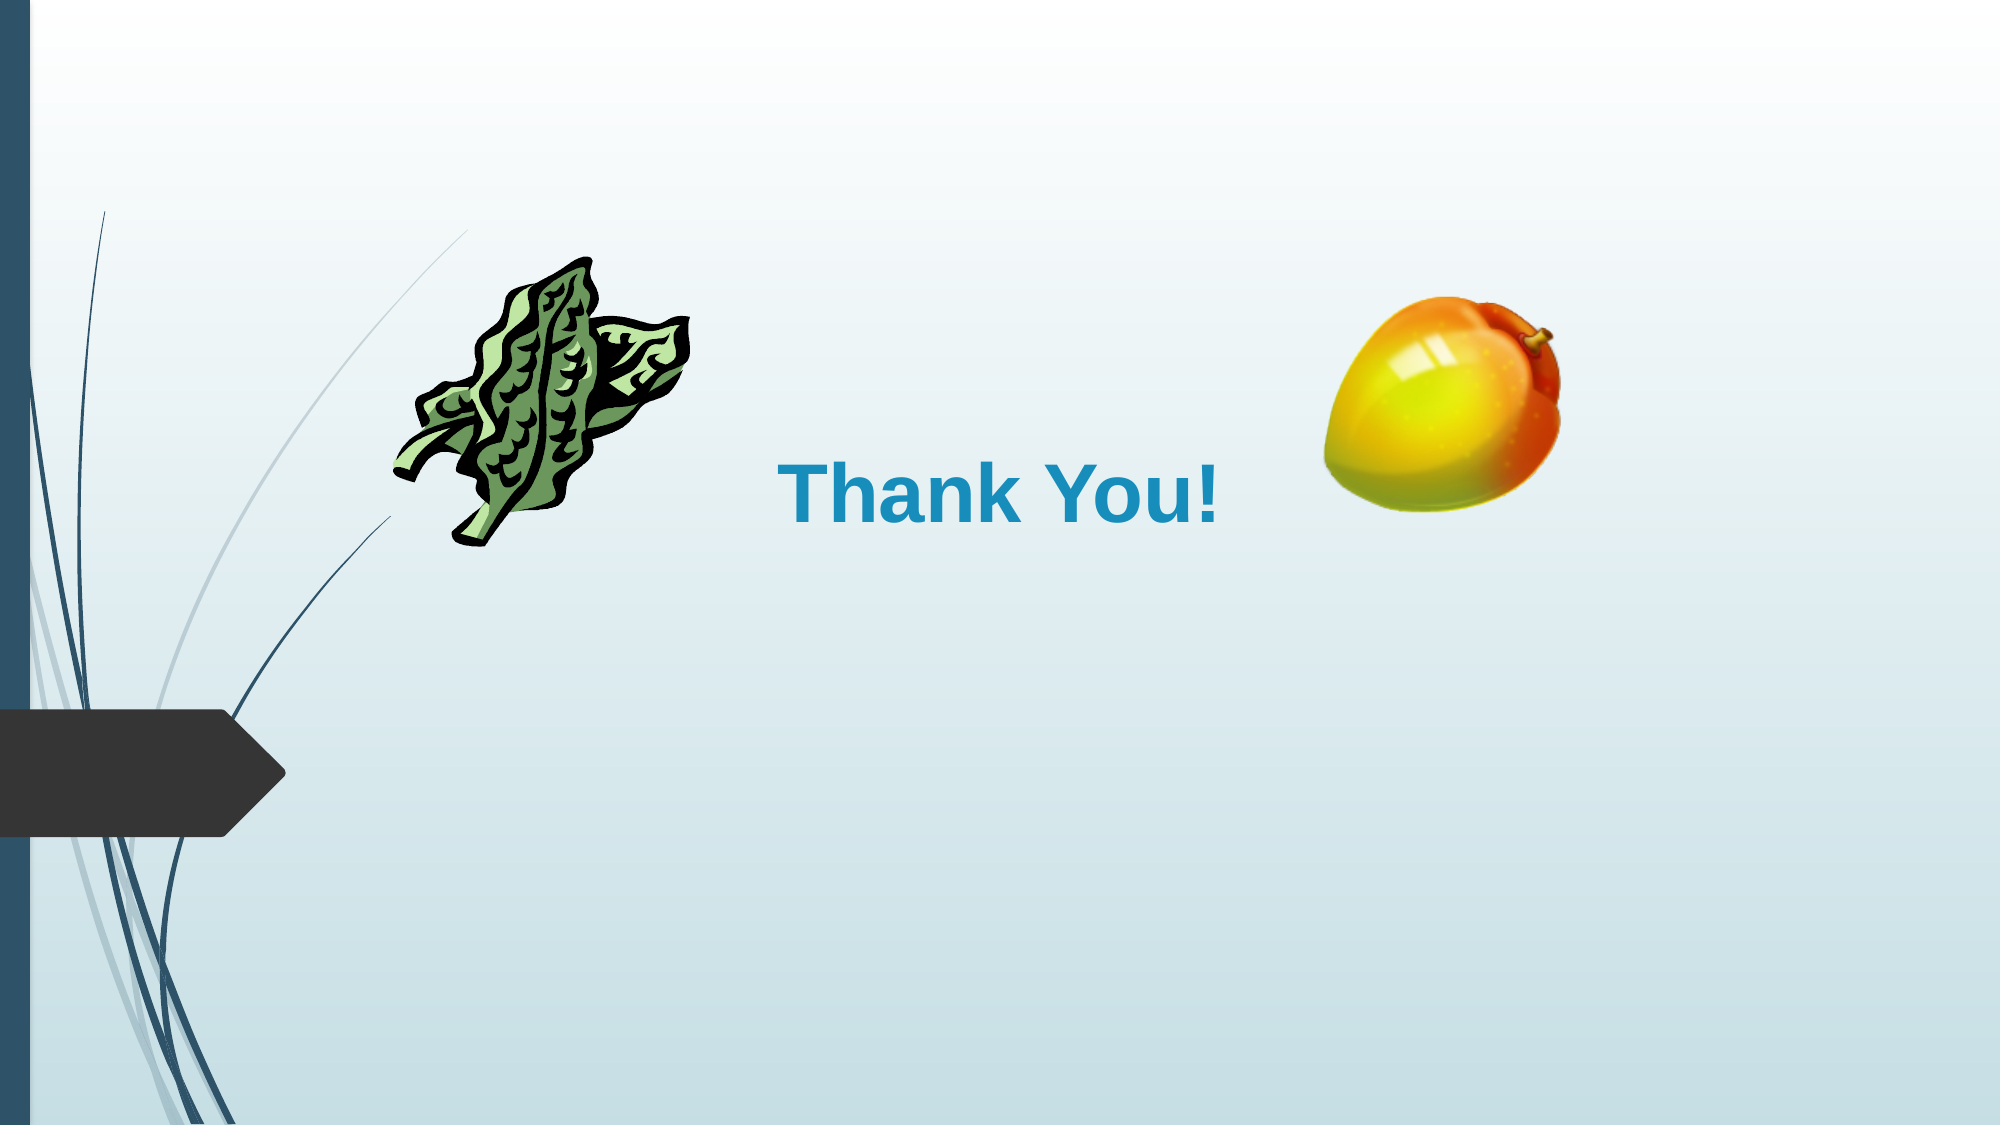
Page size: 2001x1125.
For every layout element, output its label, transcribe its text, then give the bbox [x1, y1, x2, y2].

title Thank You! [362, 218, 1638, 547]
picture [392, 256, 691, 547]
picture [1300, 256, 1583, 539]
